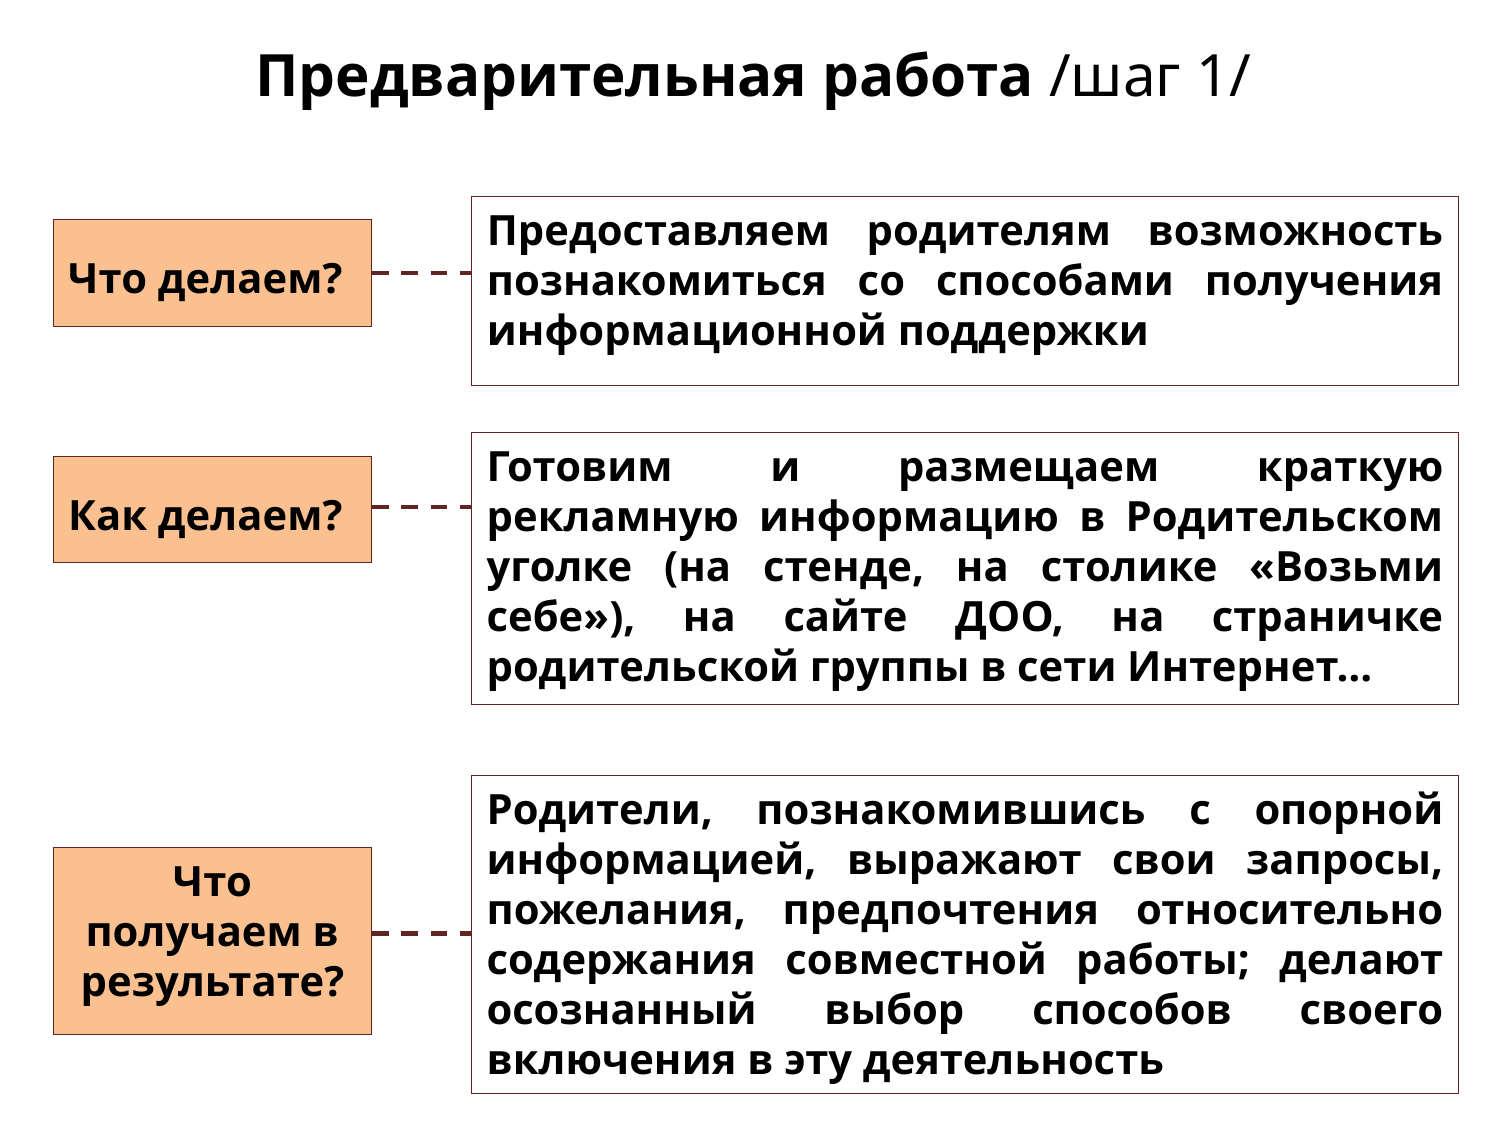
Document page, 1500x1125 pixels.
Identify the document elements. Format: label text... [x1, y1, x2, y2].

list Предварительная работа /шаг 1/ [41, 30, 1466, 161]
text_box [52, 195, 1459, 1095]
